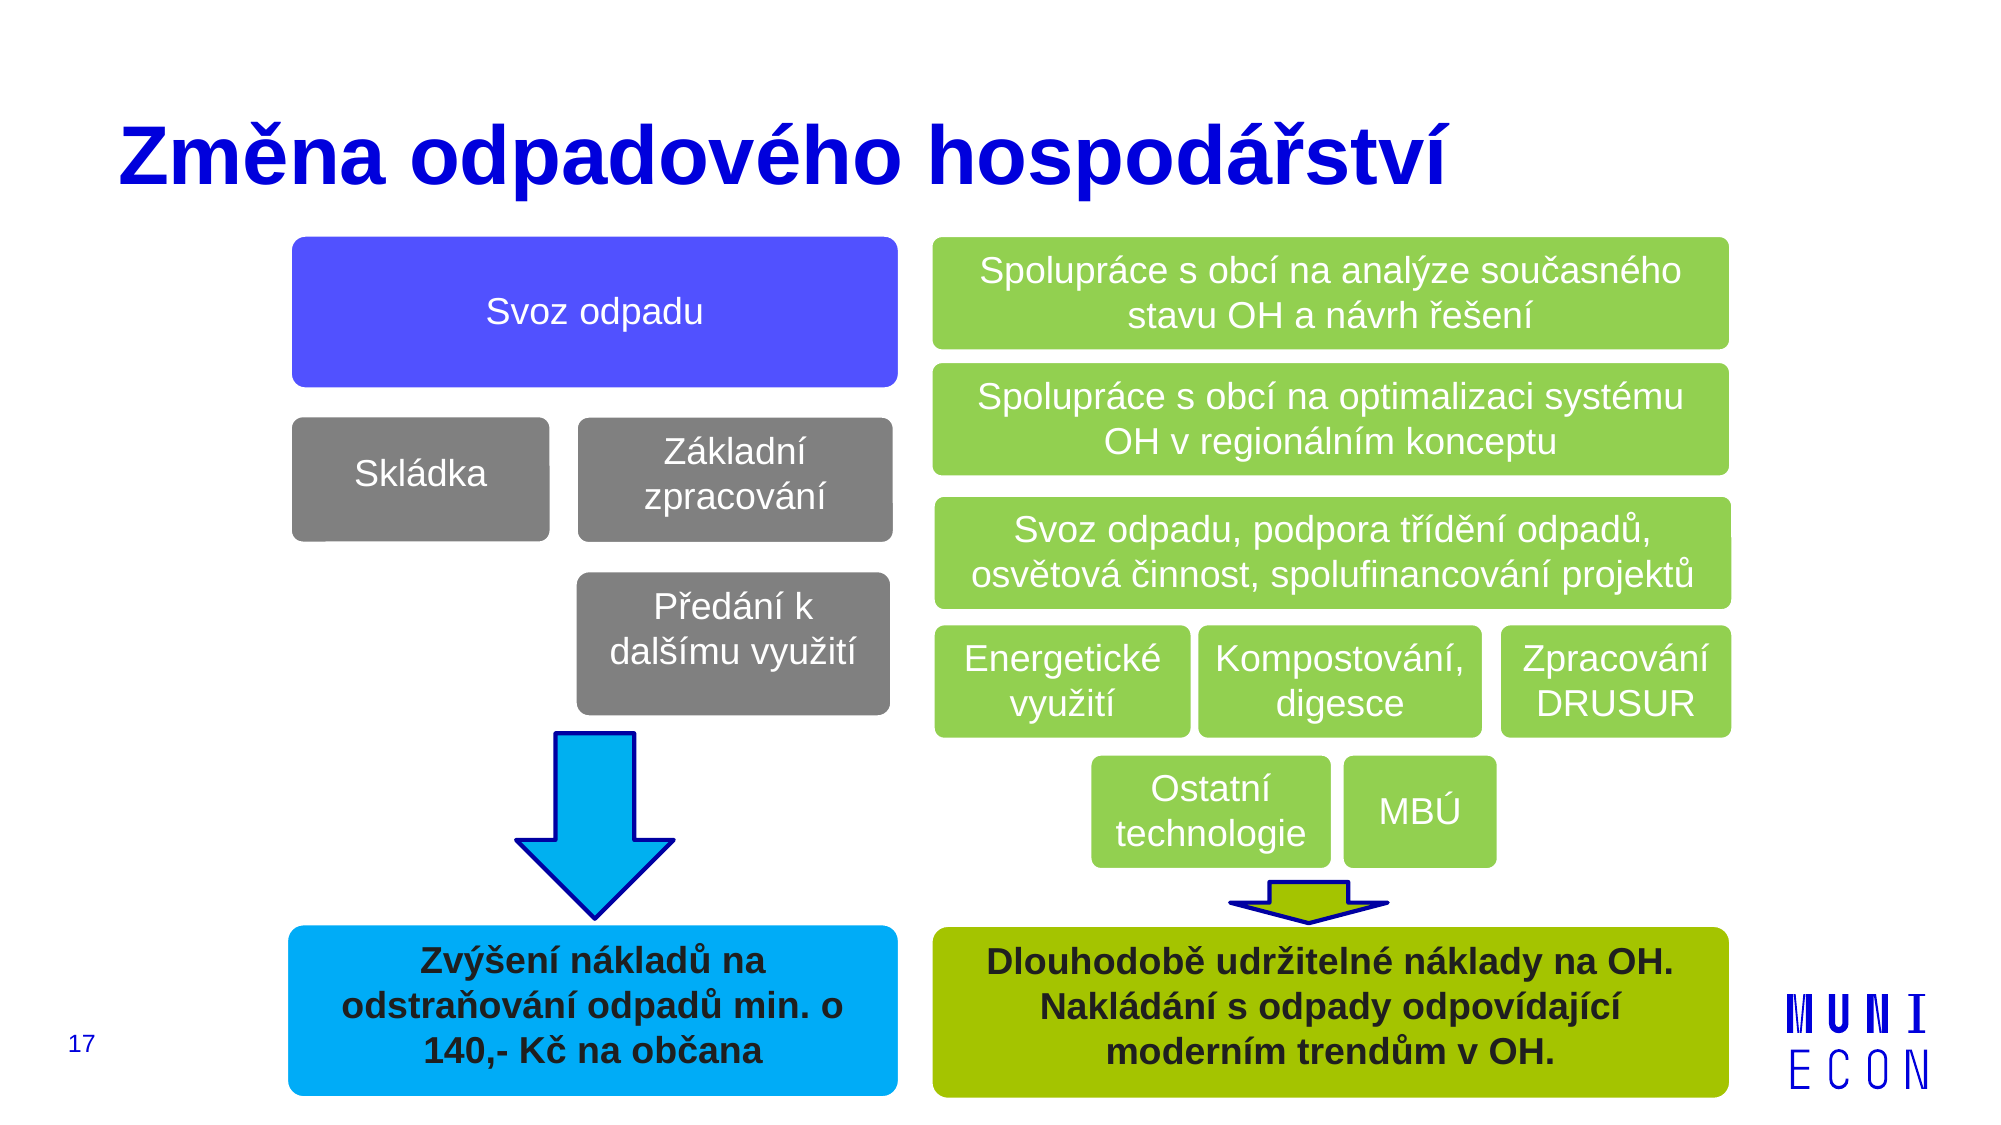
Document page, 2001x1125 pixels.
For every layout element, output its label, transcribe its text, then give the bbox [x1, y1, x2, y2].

text_box Kompostování, digesce [1194, 621, 1487, 742]
text_box [1227, 879, 1390, 926]
text_box MBÚ [1339, 751, 1501, 873]
text_box Předání k dalšímu využití [572, 568, 895, 720]
text_box Ostatní technologie [1087, 751, 1336, 873]
text_box Skládka [287, 413, 554, 546]
text_box Zpracování DRUSUR [1496, 621, 1736, 742]
text_box Energetické využití [930, 621, 1194, 742]
text_box Spolupráce s obcí na optimalizaci systému OH v regionálním konceptu [928, 358, 1734, 480]
title Změna odpadového hospodářství [118, 118, 1883, 193]
text_box [514, 731, 676, 921]
text_box Zvýšení nákladů na odstraňování odpadů min. o 140,- Kč na občana [283, 921, 903, 1101]
text_box Svoz odpadu, podpora třídění odpadů, osvětová činnost, spolufinancování projektů [930, 492, 1736, 614]
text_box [289, 234, 901, 390]
text_box Dlouhodobě udržitelné náklady na OH. Nakládání s odpady odpovídající moderním trendům v OH. [928, 922, 1734, 1102]
text_box Spolupráce s obcí na analýze současného stavu OH a návrh řešení [928, 232, 1734, 354]
slide_number 17 [67, 1021, 110, 1063]
text_box Základní zpracování [573, 413, 897, 547]
